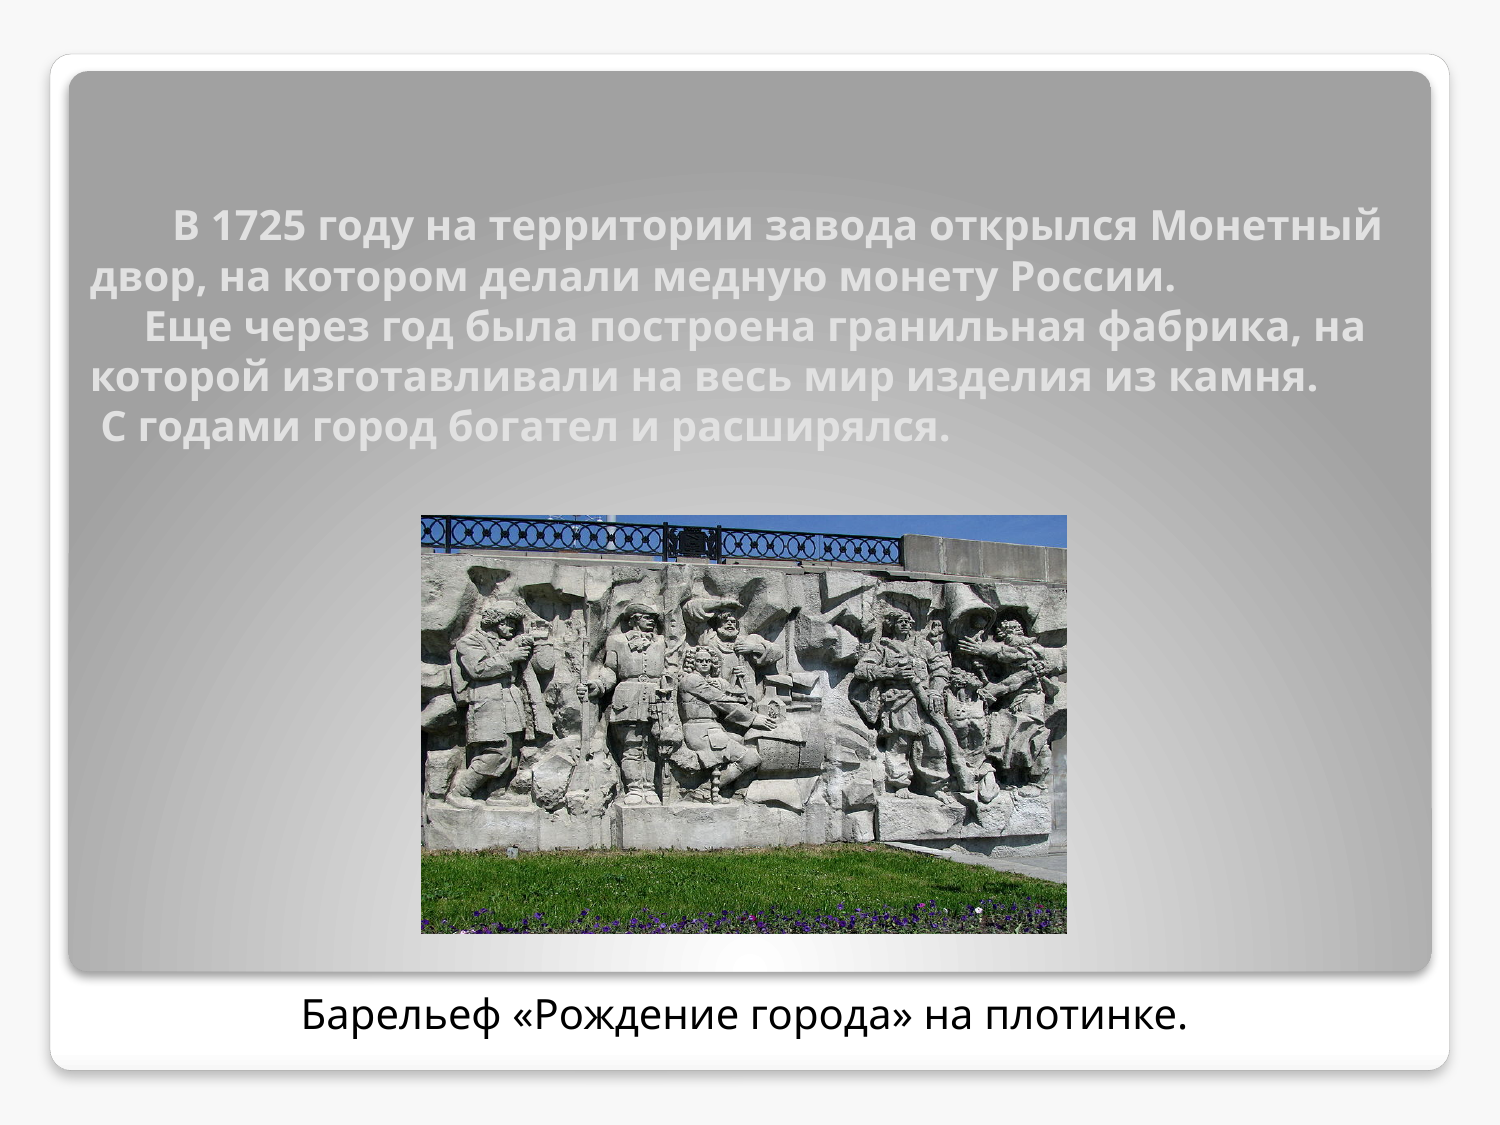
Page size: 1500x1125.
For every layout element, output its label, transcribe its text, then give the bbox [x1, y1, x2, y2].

title В 1725 году на территории завода открылся Монетный двор, на котором делали медную монету России. Еще через год была построена гранильная фабрика, на которой изготавливали на весь мир изделия из камня. С годами город богател и расширялся. [75, 115, 1425, 457]
list Барельеф «Рождение города» на плотинке. [152, 972, 1296, 1067]
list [421, 515, 1067, 935]
